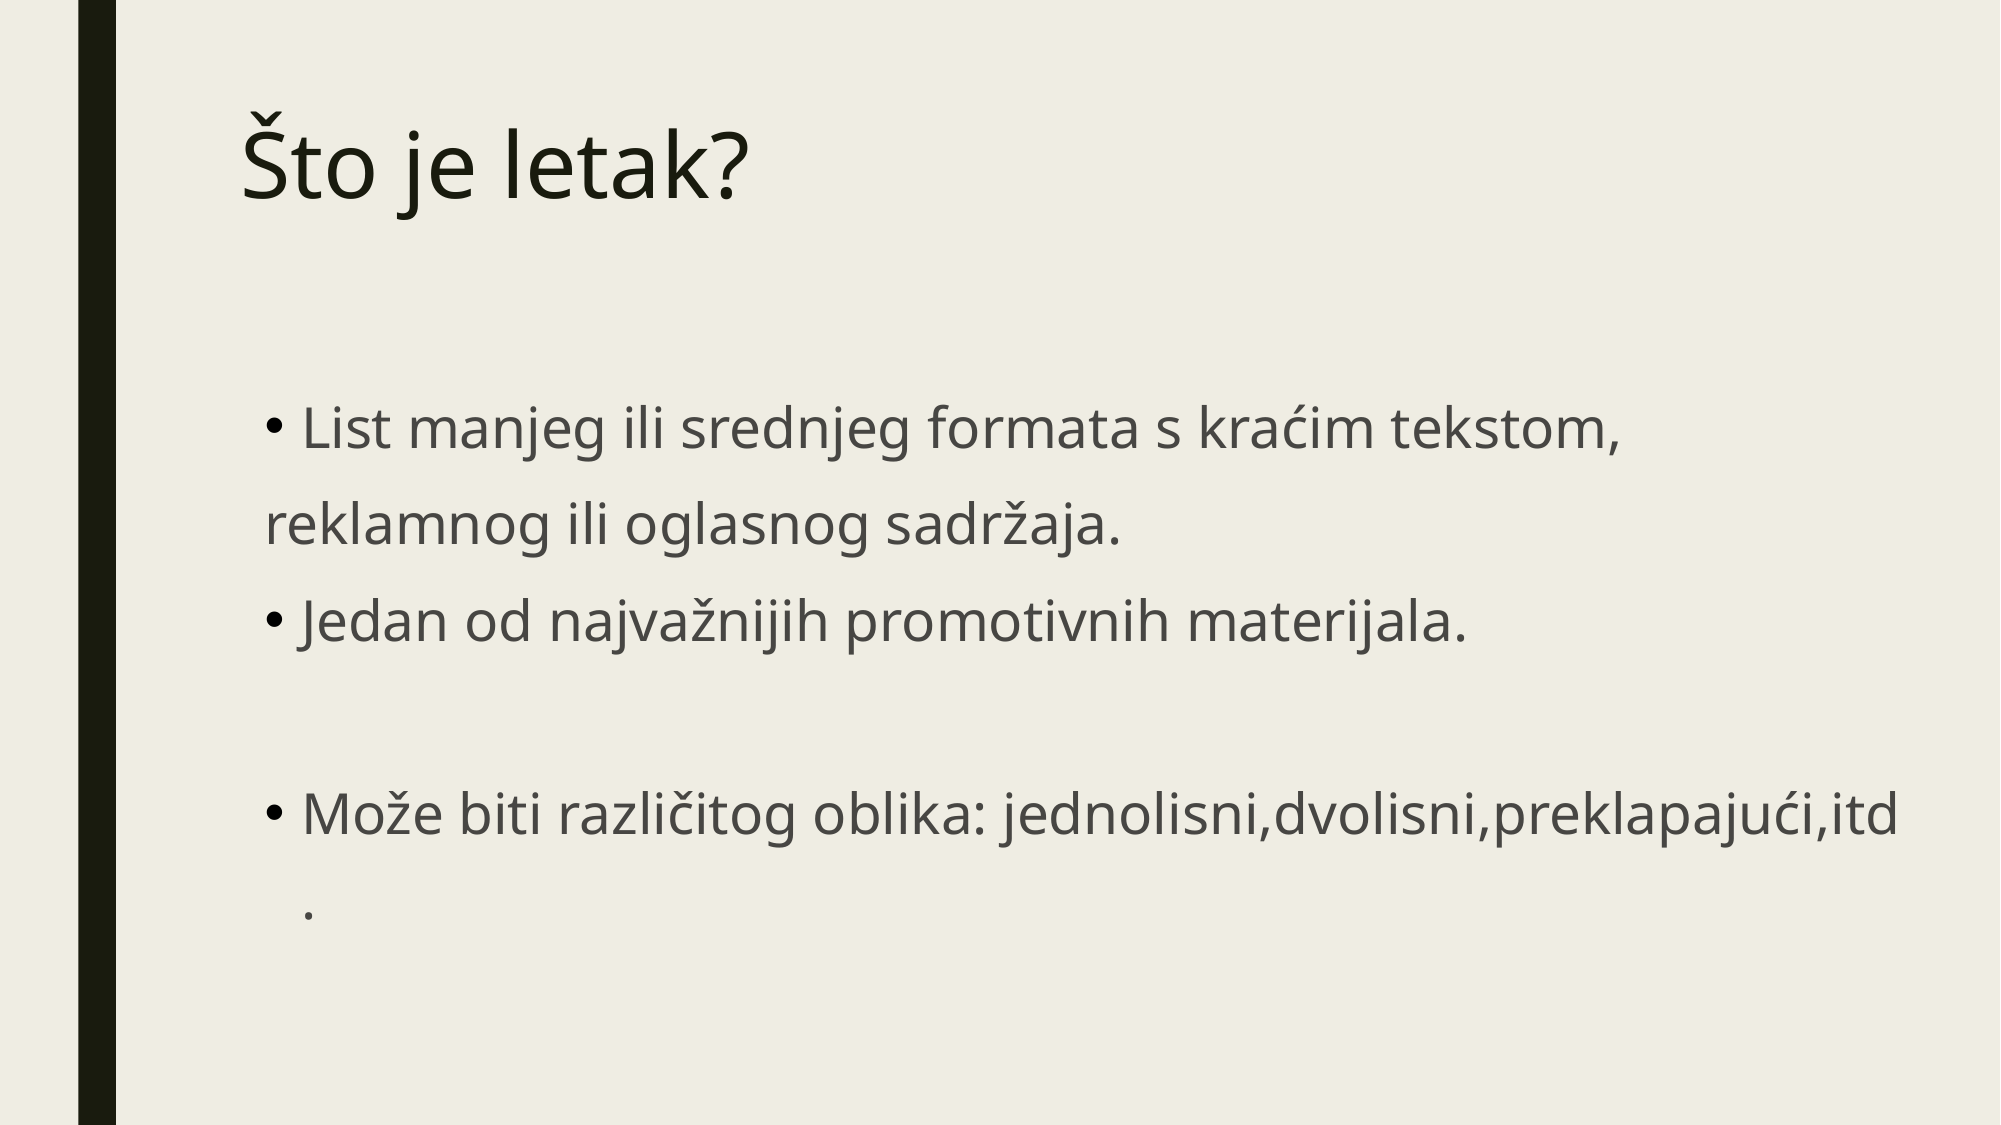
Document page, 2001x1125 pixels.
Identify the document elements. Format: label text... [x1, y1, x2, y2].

list List manjeg ili srednjeg formata s kraćim tekstom, reklamnog ili oglasnog sadržaja. Jedan od najvažnijih promotivnih materijala. Može biti različitog oblika: jednolisni,dvolisni,preklapajući,itd. [225, 367, 1927, 940]
title Što je letak? [225, 112, 1800, 367]
